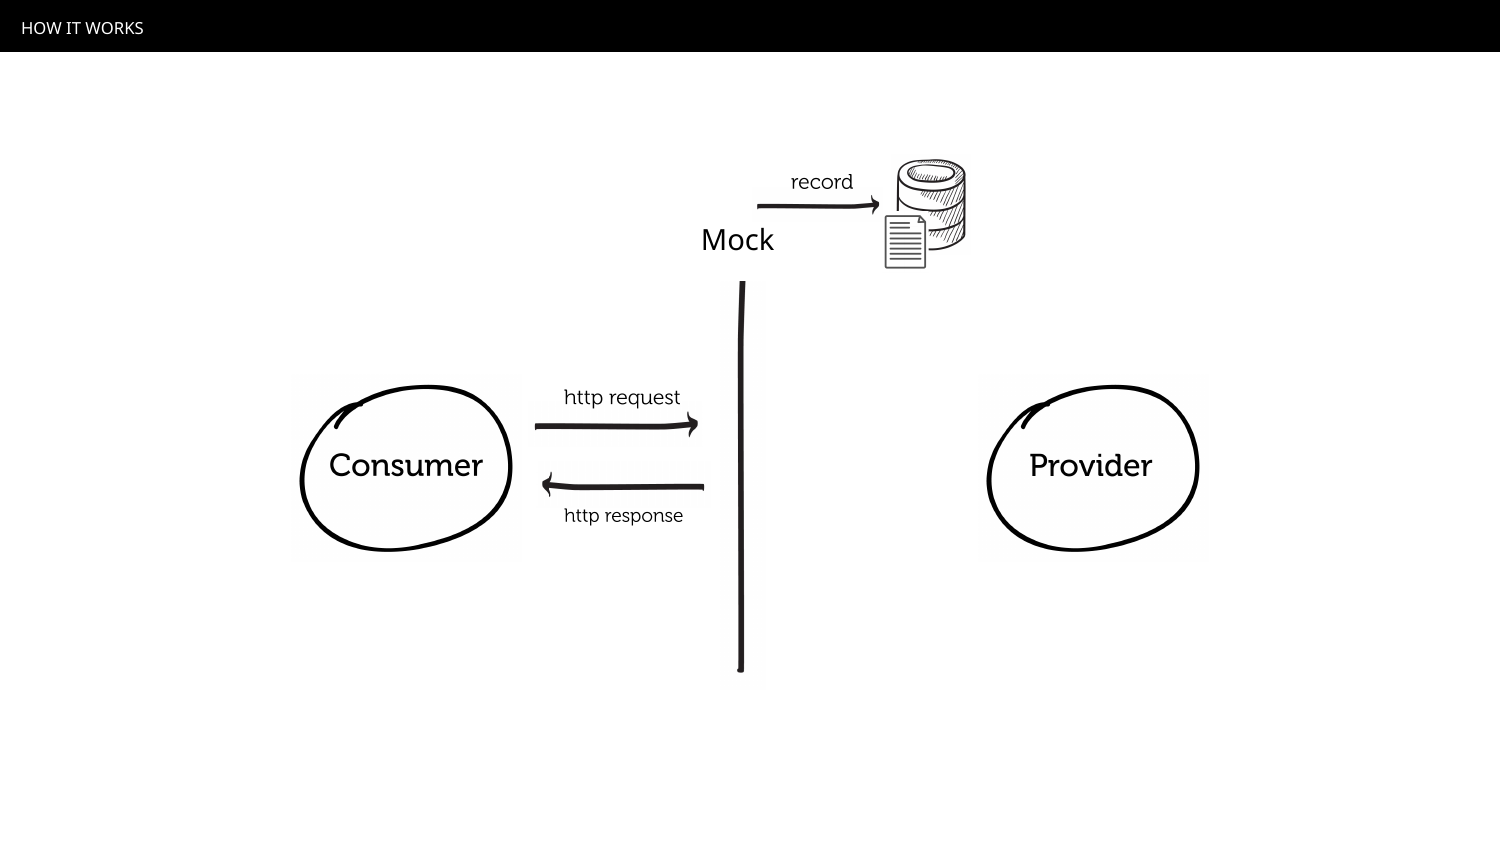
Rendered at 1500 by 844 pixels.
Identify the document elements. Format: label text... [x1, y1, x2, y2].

text_box [0, 0, 1500, 52]
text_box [291, 154, 1209, 690]
text_box HOW IT WORKS [5, 5, 1331, 47]
